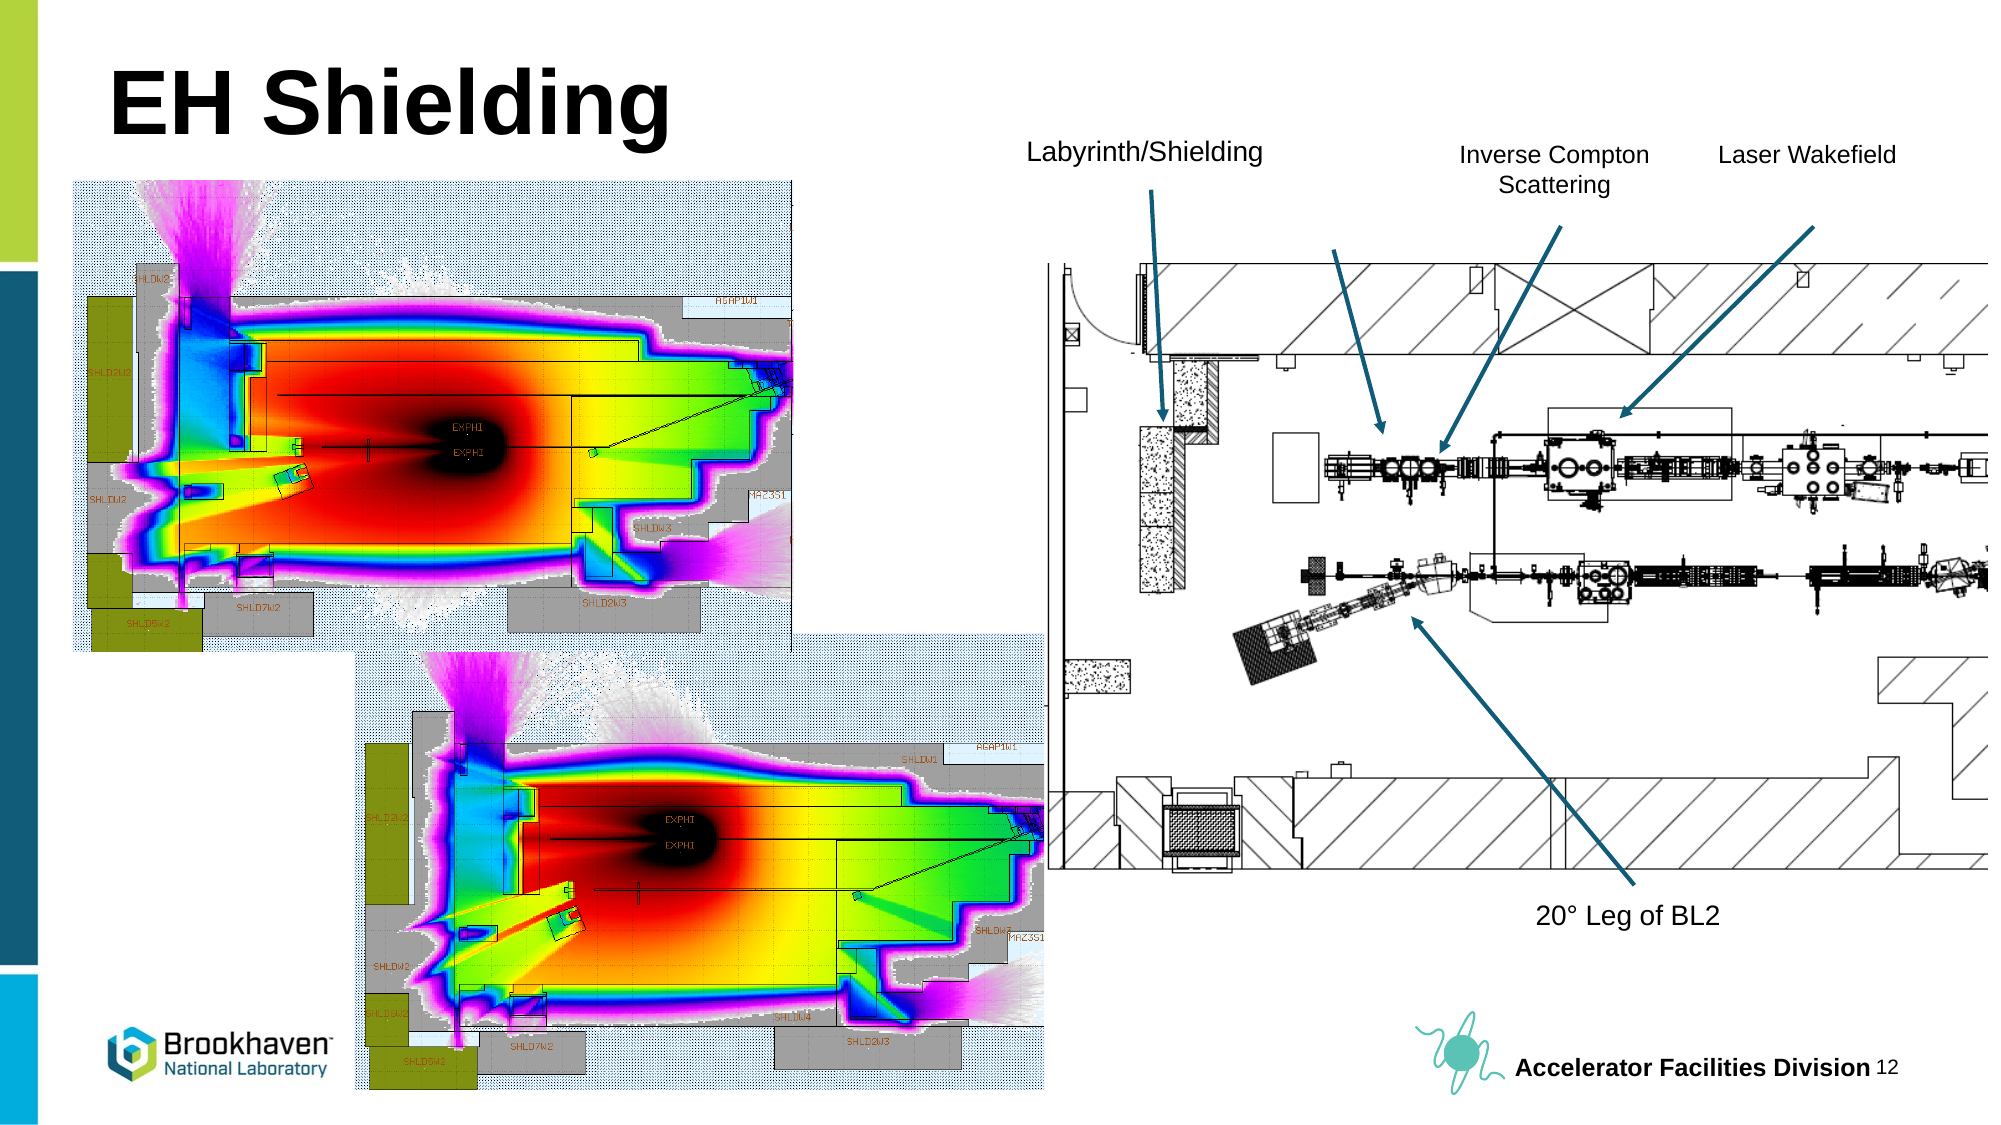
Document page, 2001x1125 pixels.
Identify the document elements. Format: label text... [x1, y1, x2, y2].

title EH Shielding [93, 0, 1907, 214]
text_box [1407, 996, 1939, 1110]
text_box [962, 125, 1988, 955]
picture [0, 0, 2001, 1125]
